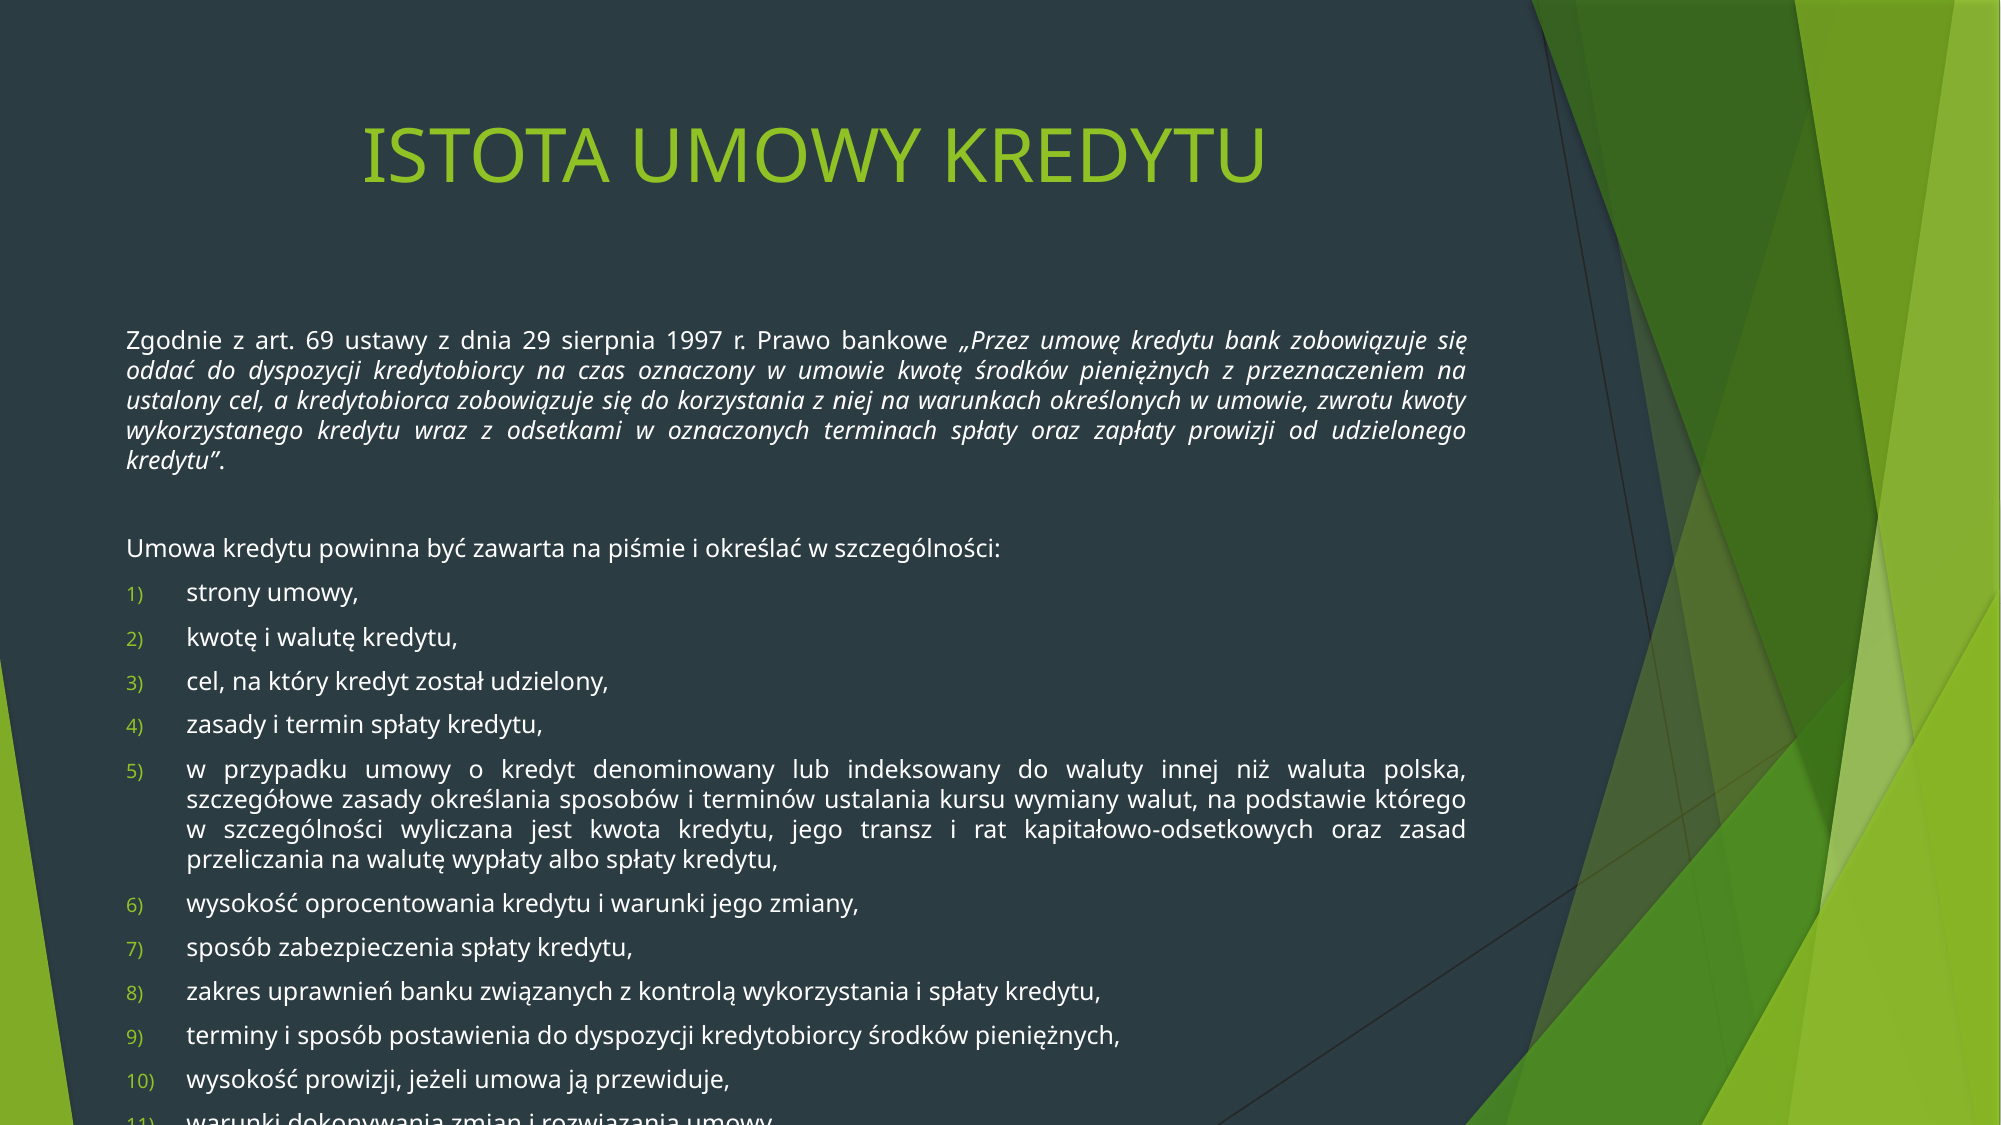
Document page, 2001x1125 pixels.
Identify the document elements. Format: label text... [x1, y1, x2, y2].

title ISTOTA UMOWY KREDYTU [111, 99, 1522, 317]
list Zgodnie z art. 69 ustawy z dnia 29 sierpnia 1997 r. Prawo bankowe „Przez umowę kredytu bank zobowiązuje się oddać do dyspozycji kredytobiorcy na czas oznaczony w umowie kwotę środków pieniężnych z przeznaczeniem na ustalony cel, a kredytobiorca zobowiązuje się do korzystania z niej na warunkach określonych w umowie, zwrotu kwoty wykorzystanego kredytu wraz z odsetkami w oznaczonych terminach spłaty oraz zapłaty prowizji od udzielonego kredytu”. Umowa kredytu powinna być zawarta na piśmie i określać w szczególności: strony umowy, kwotę i walutę kredytu, cel, na który kredyt został udzielony, zasady i termin spłaty kredytu, w przypadku umowy o kredyt denominowany lub indeksowany do waluty innej niż waluta polska, szczegółowe zasady określania sposobów i terminów ustalania kursu wymiany walut, na podstawie którego w szczególności wyliczana jest kwota kredytu, jego transz i rat kapitałowo-odsetkowych oraz zasad przeliczania na walutę wypłaty albo spłaty kredytu, wysokość oprocentowania kredytu i warunki jego zmiany, sposób zabezpieczenia spłaty kredytu, zakres uprawnień banku związanych z kontrolą wykorzystania i spłaty kredytu, terminy i sposób postawienia do dyspozycji kredytobiorcy środków pieniężnych, wysokość prowizji, jeżeli umowa ją przewiduje, warunki dokonywania zmian i rozwiązania umowy. [111, 316, 1484, 1125]
